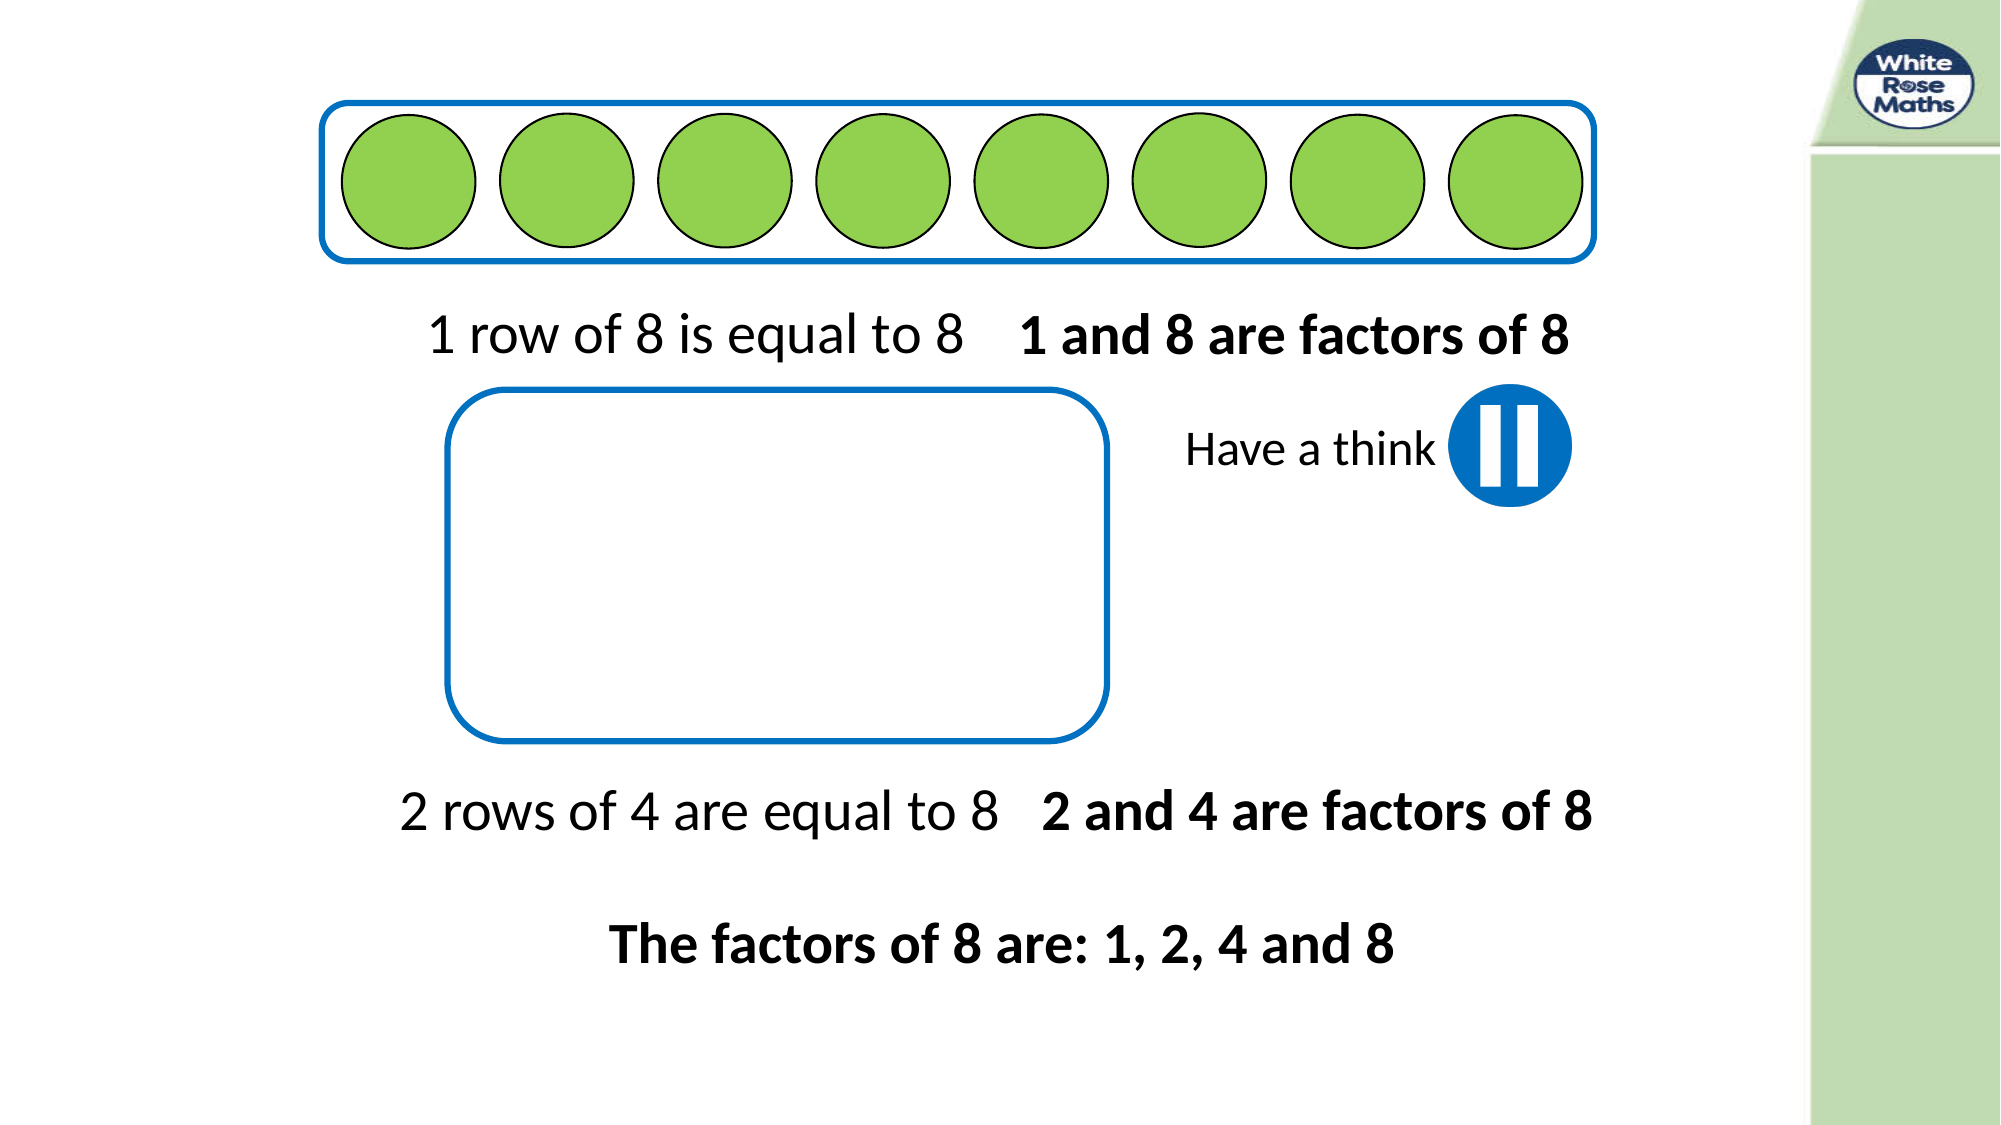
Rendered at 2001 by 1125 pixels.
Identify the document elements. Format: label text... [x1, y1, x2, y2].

text_box 1 and 8 are factors of 8 [1003, 288, 1663, 374]
text_box [340, 113, 477, 250]
text_box 2 and 4 are factors of 8 [1026, 764, 1640, 850]
text_box [973, 113, 1110, 250]
text_box 1 row of 8 is equal to 8 [411, 288, 1003, 373]
text_box The factors of 8 are: 1, 2, 4 and 8 [594, 897, 1549, 983]
text_box [446, 388, 1109, 743]
text_box Have a think [1170, 407, 1448, 483]
text_box 2 rows of 4 are equal to 8 [384, 764, 1026, 850]
text_box [320, 101, 1595, 263]
picture [0, 0, 2000, 1125]
